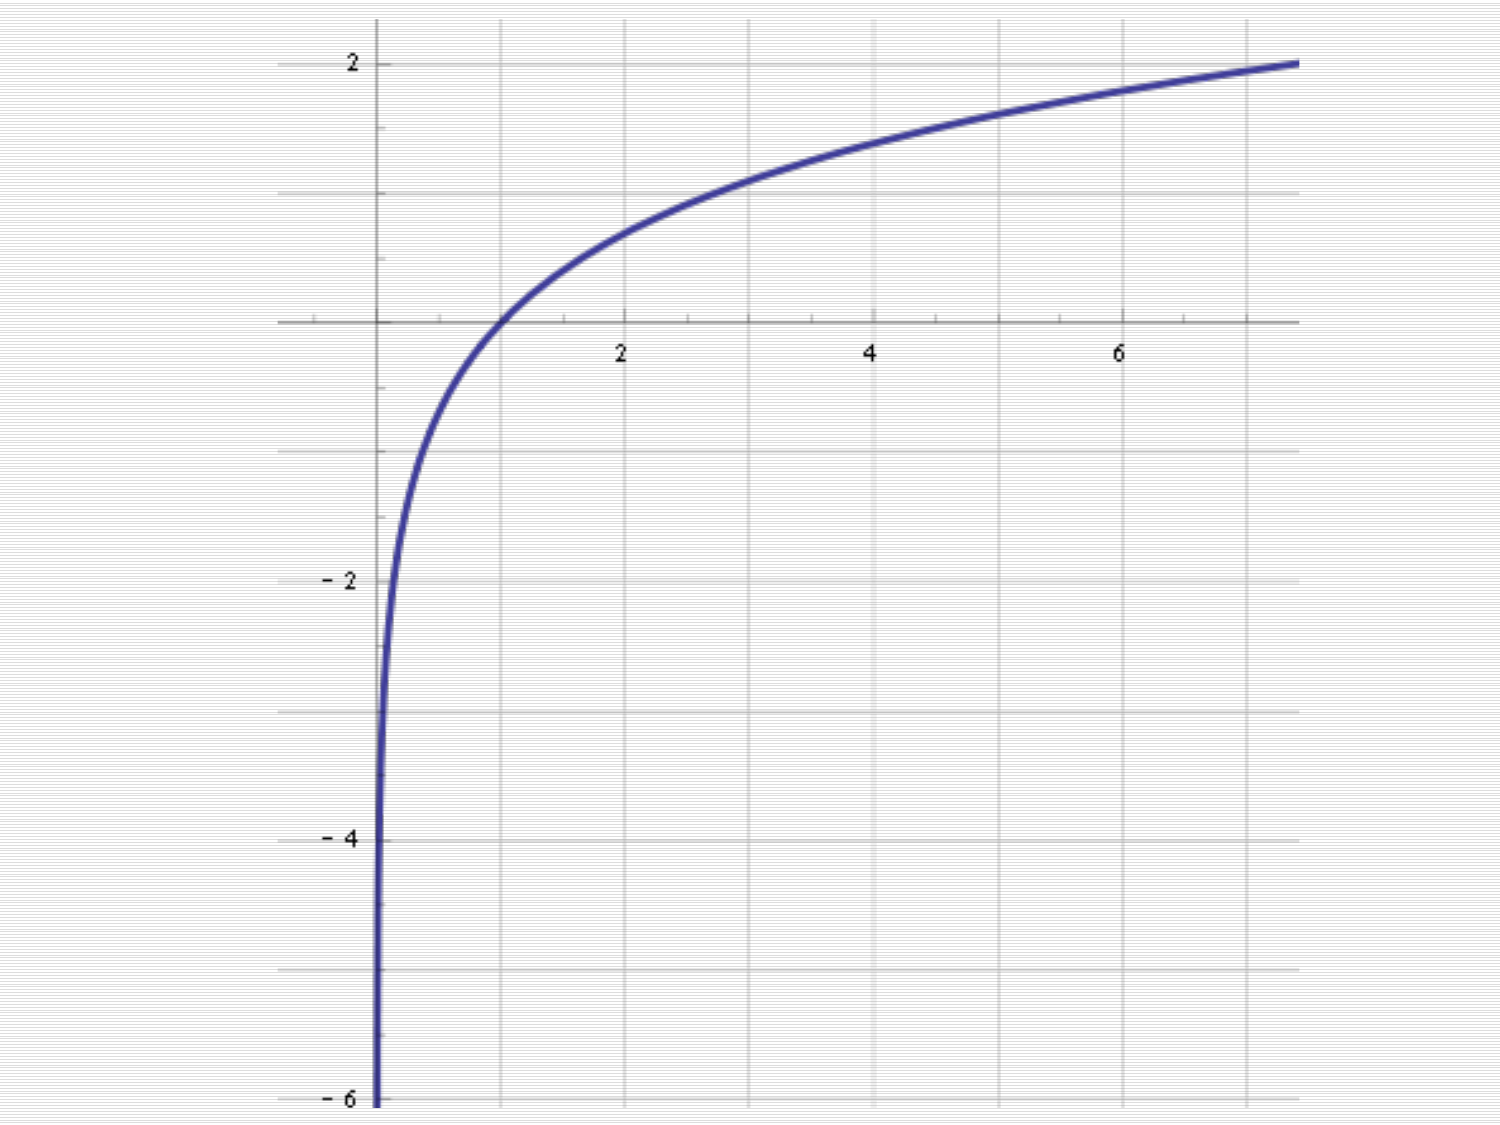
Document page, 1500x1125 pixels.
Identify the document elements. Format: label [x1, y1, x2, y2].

picture [277, 18, 1300, 1109]
